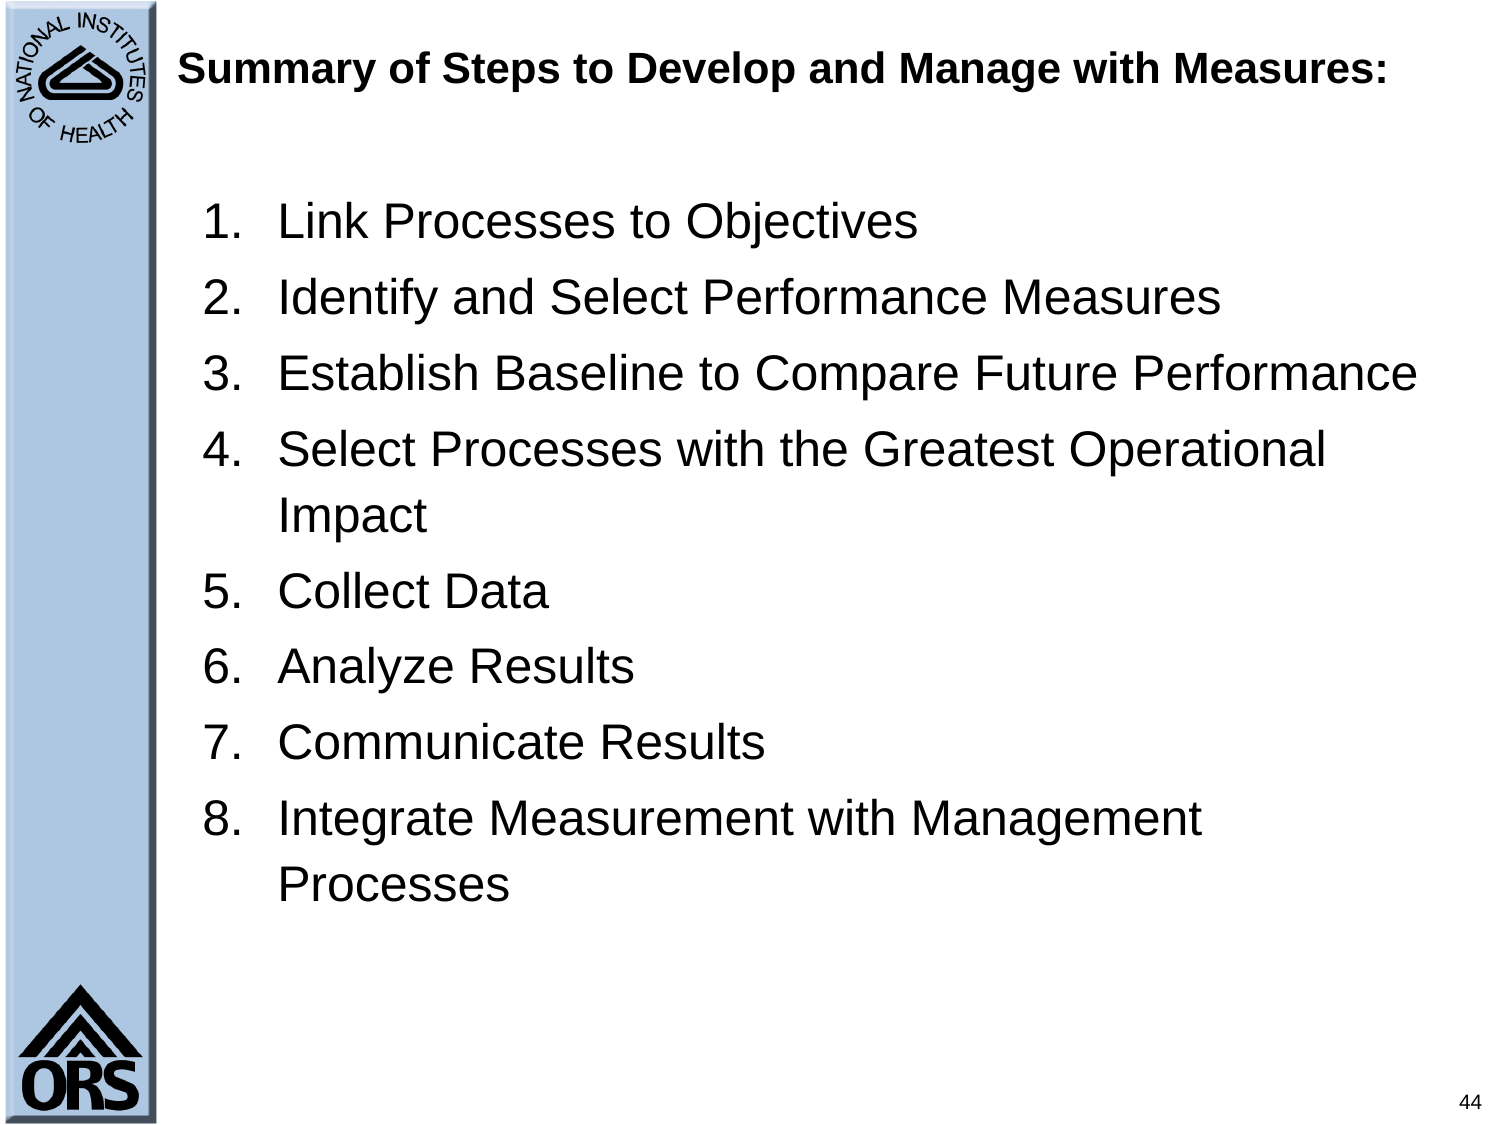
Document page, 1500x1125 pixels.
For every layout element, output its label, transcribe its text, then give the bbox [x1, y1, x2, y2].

title Summary of Steps to Develop and Manage with Measures: [161, 24, 1500, 100]
text_box Link Processes to Objectives Identify and Select Performance Measures Establish Baseline to Compare Future Performance Select Processes with the Greatest Operational Impact Collect Data Analyze Results Communicate Results Integrate Measurement with Management Processes [187, 174, 1463, 938]
slide_number 44 [1372, 1081, 1498, 1125]
